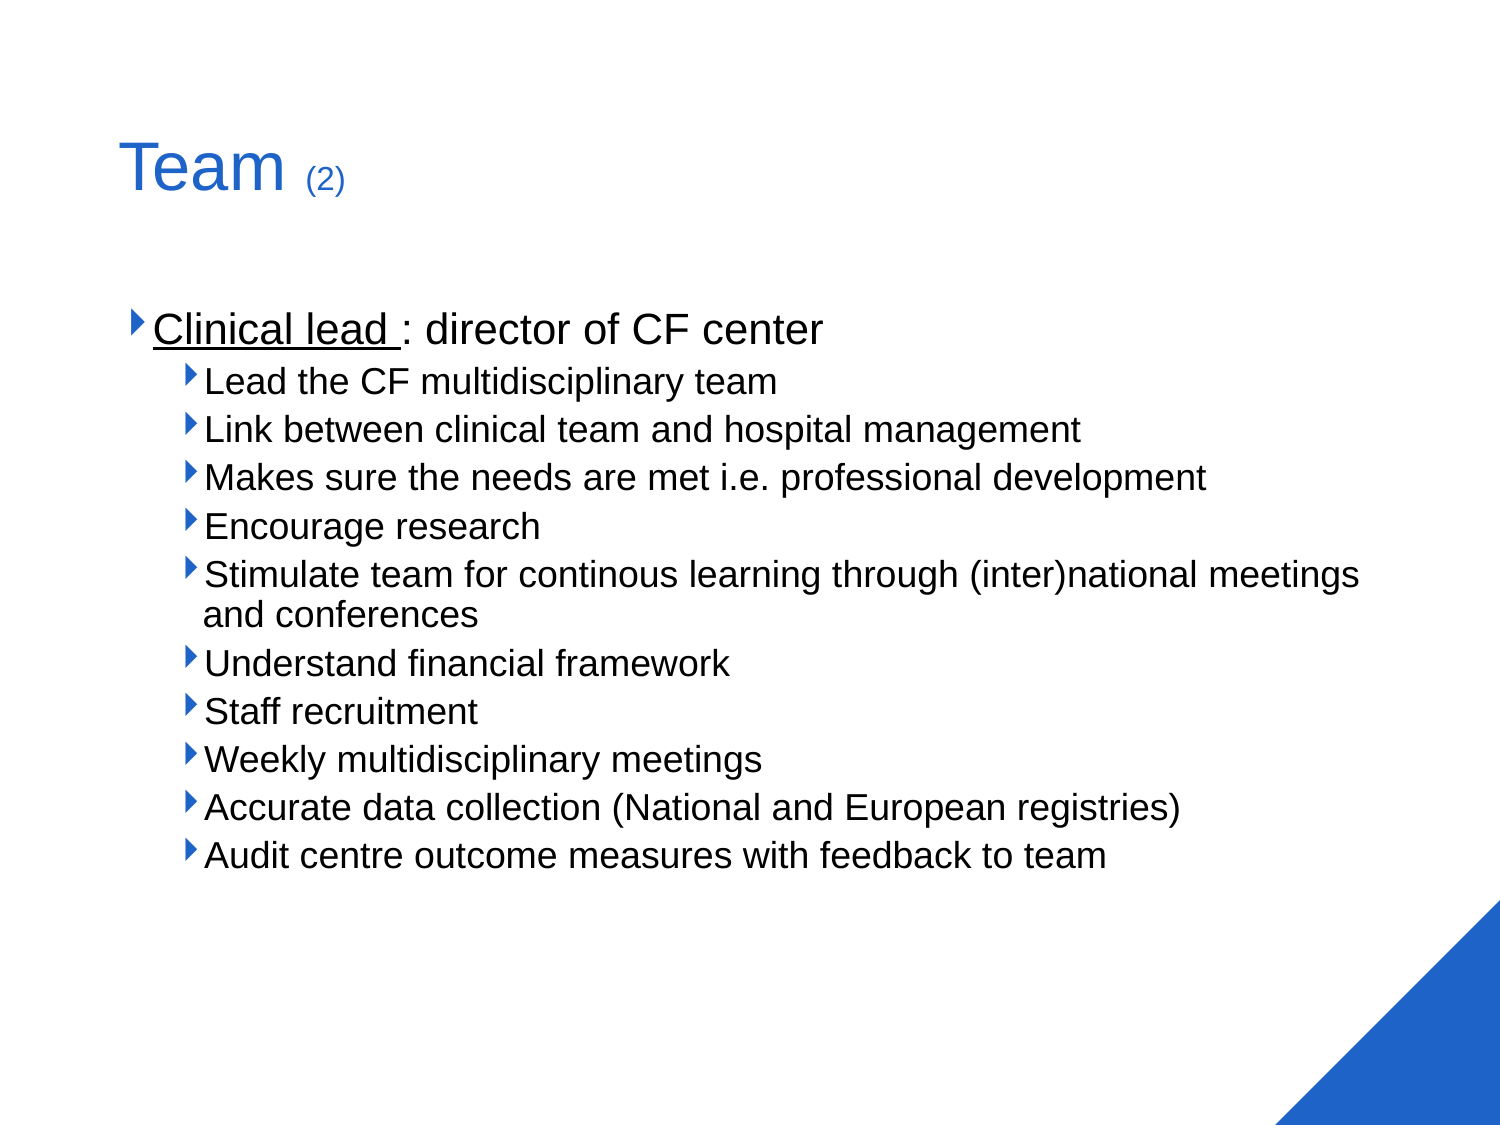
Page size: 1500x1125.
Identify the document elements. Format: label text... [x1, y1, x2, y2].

title Team (2) [103, 59, 1397, 278]
list Clinical lead : director of CF center Lead the CF multidisciplinary team Link between clinical team and hospital management Makes sure the needs are met i.e. professional development Encourage research Stimulate team for continous learning through (inter)national meetings and conferences Understand financial framework Staff recruitment Weekly multidisciplinary meetings Accurate data collection (National and European registries) Audit centre outcome measures with feedback to team [103, 299, 1397, 1014]
